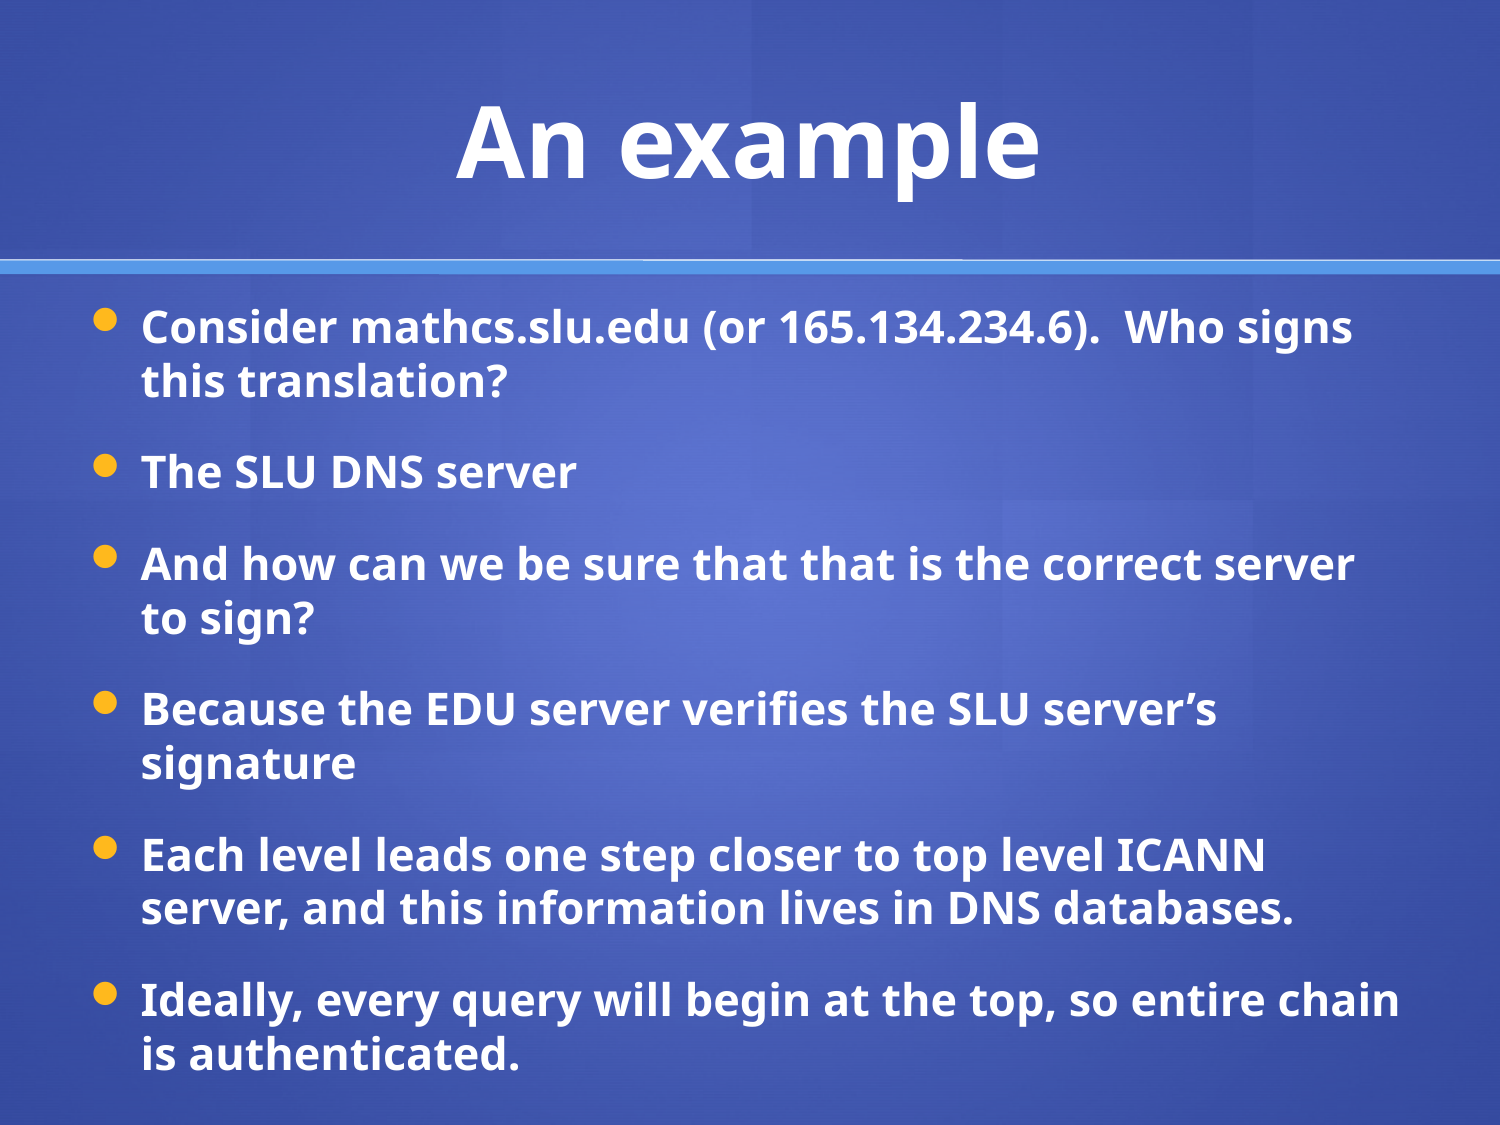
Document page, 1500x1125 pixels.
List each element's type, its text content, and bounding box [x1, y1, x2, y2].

list Consider mathcs.slu.edu (or 165.134.234.6). Who signs this translation? The SLU DNS server And how can we be sure that that is the correct server to sign? Because the EDU server verifies the SLU server’s signature Each level leads one step closer to top level ICANN server, and this information lives in DNS databases. Ideally, every query will begin at the top, so entire chain is authenticated. [75, 290, 1425, 1094]
title An example [75, 45, 1425, 233]
